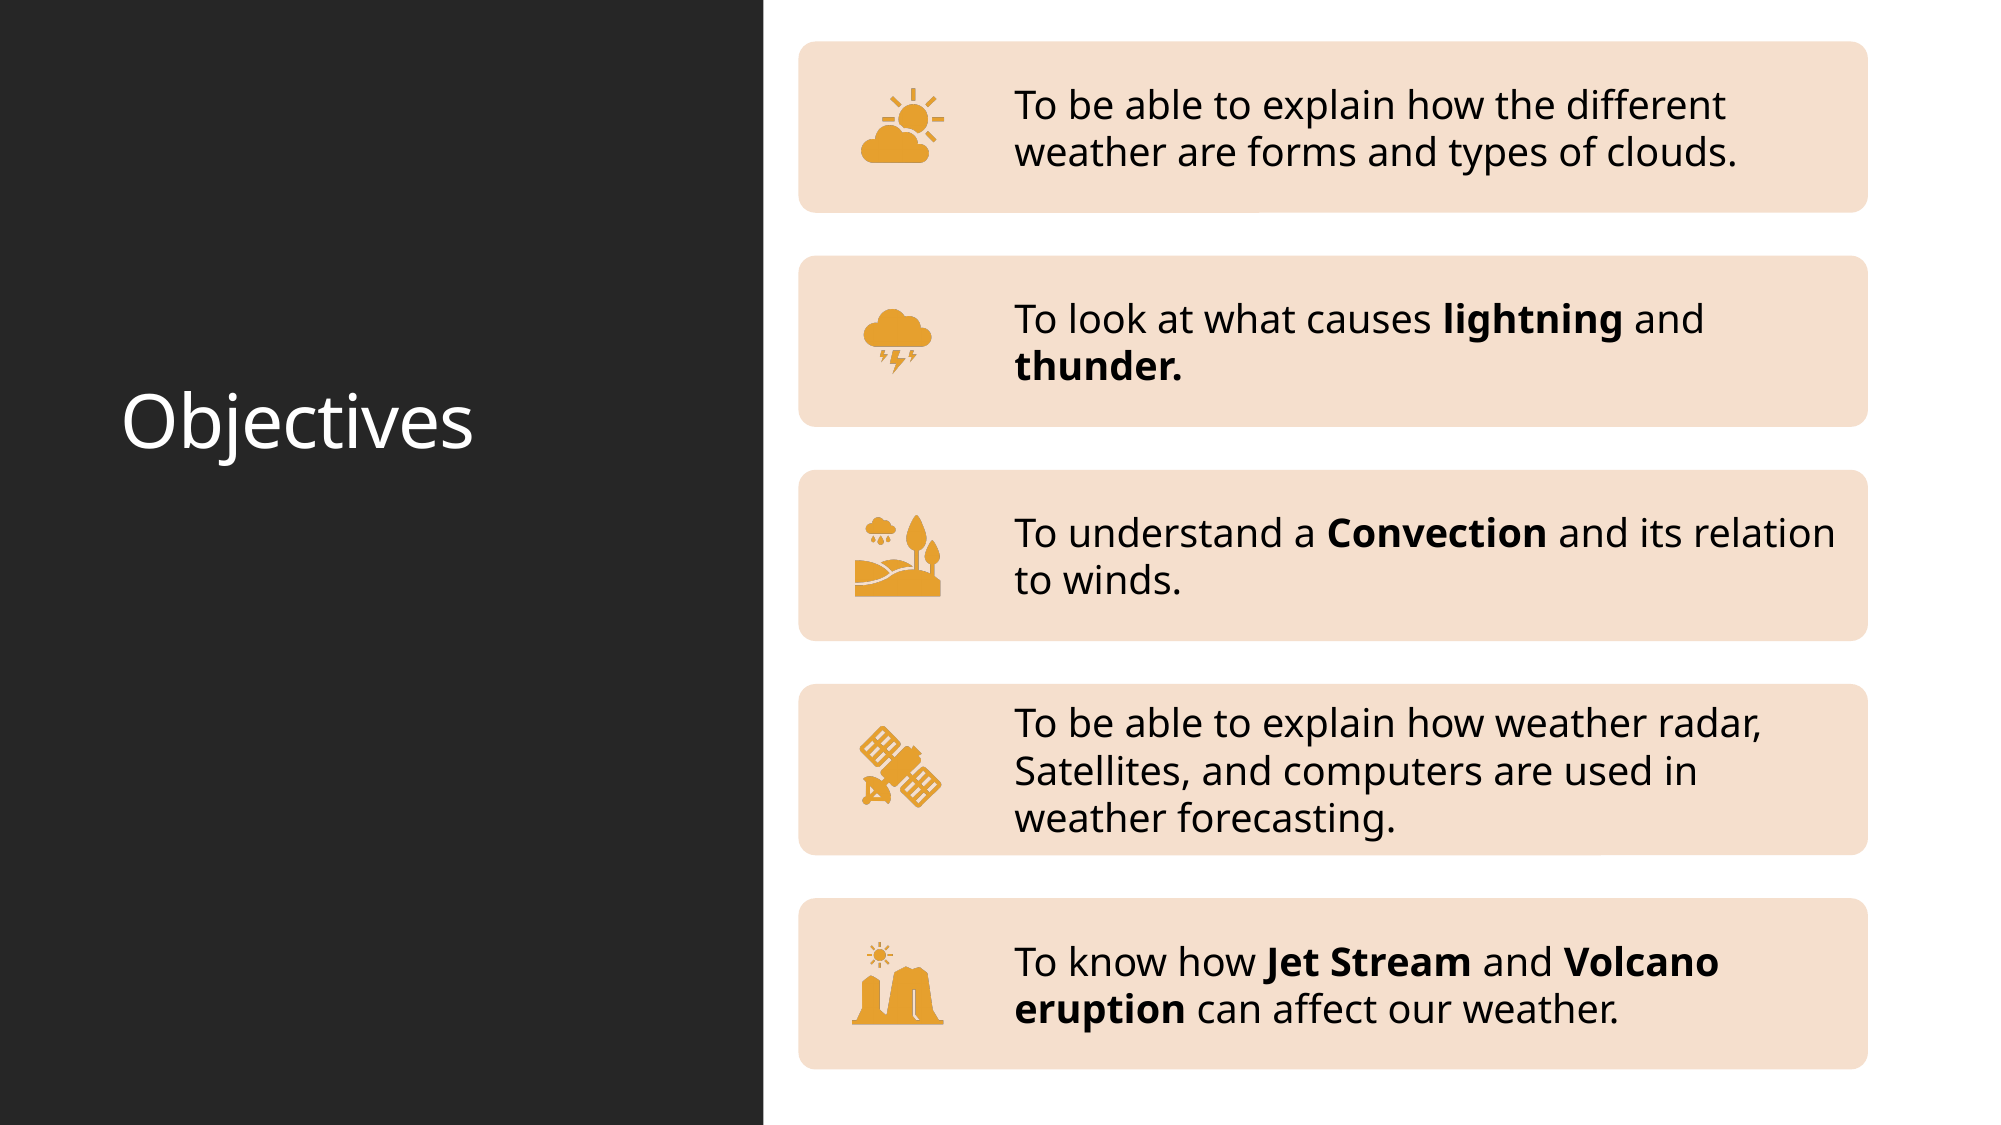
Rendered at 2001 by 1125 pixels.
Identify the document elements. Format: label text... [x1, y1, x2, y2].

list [797, 40, 1869, 1071]
title Objectives [105, 128, 683, 473]
